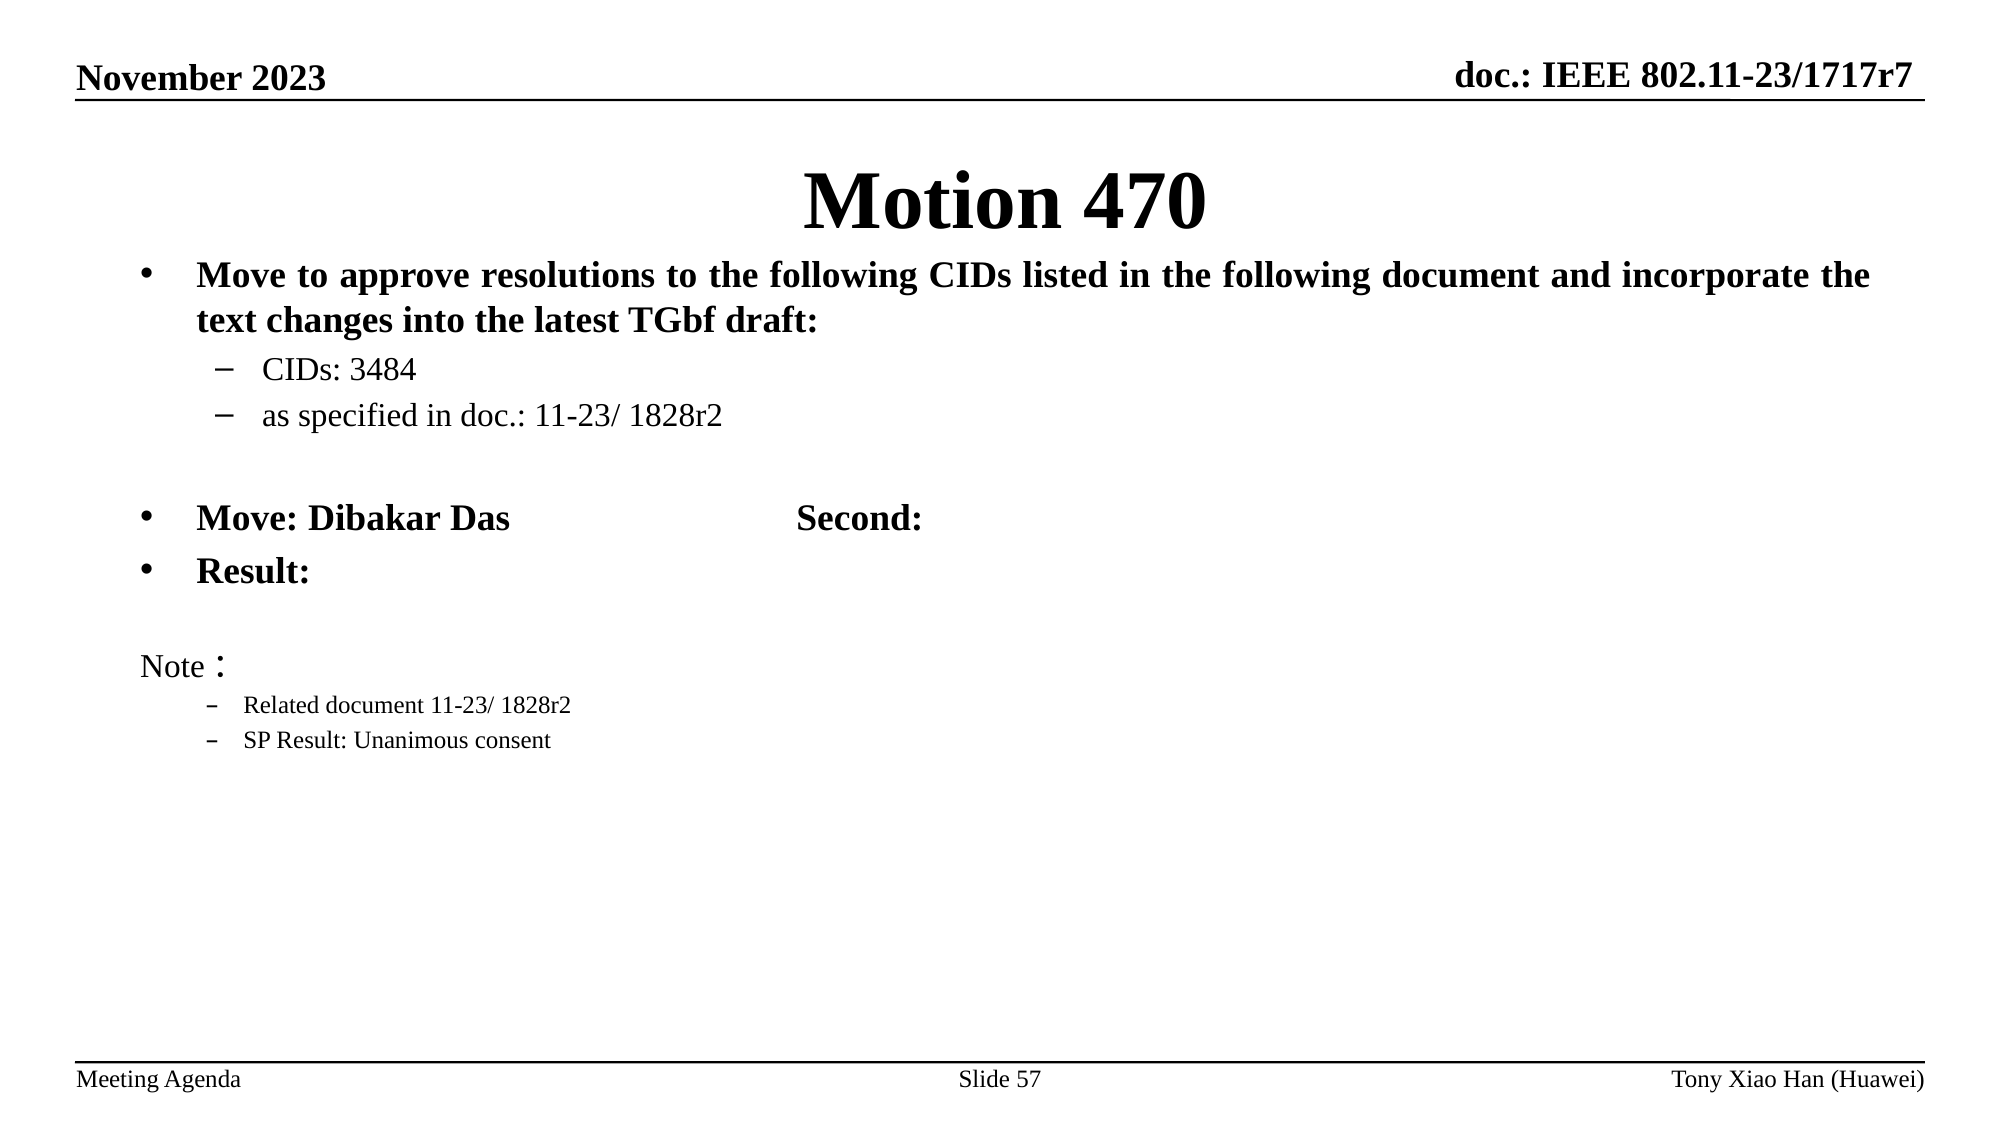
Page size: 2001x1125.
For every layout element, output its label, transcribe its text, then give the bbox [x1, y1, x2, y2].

text_box Move to approve resolutions to the following CIDs listed in the following document and incorporate the text changes into the latest TGbf draft: CIDs: 3484 as specified in doc.: 11-23/ 1828r2 Move: Dibakar Das Second: Result: Note： Related document 11-23/ 1828r2 SP Result: Unanimous consent [125, 212, 1888, 988]
text_box Motion 470 [368, 137, 1644, 212]
